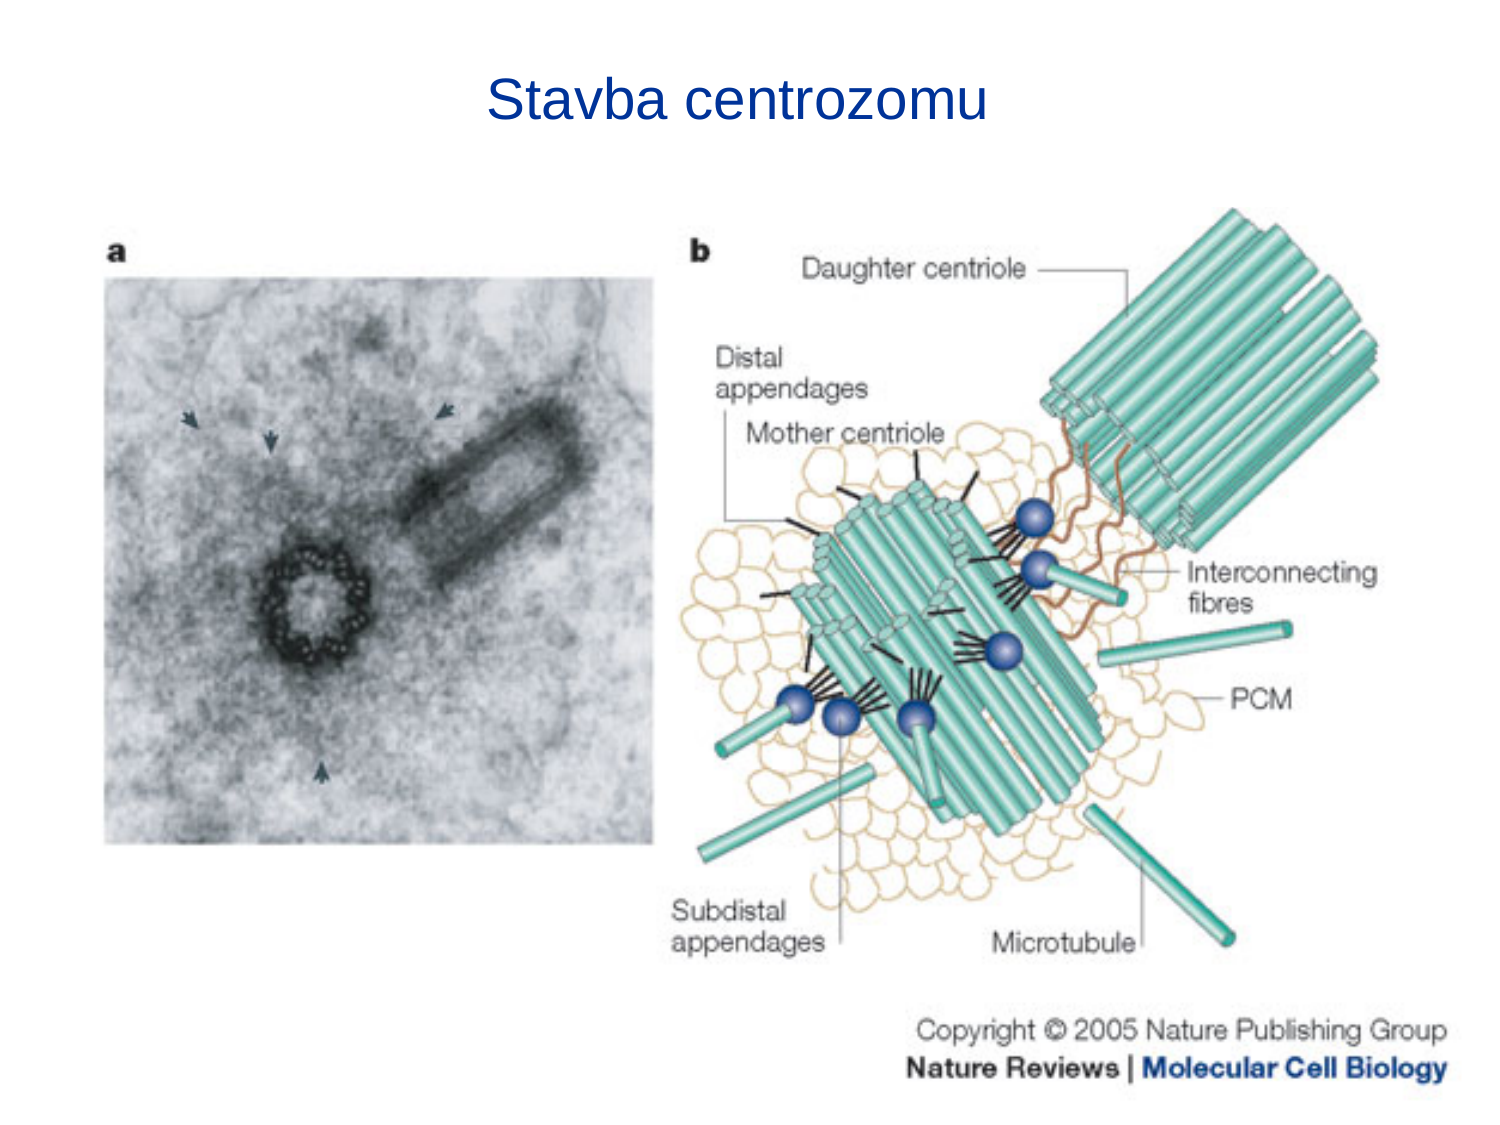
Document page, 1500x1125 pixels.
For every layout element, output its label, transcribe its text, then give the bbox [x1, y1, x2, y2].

title Stavba centrozomu [88, 42, 1389, 149]
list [64, 208, 1500, 1125]
